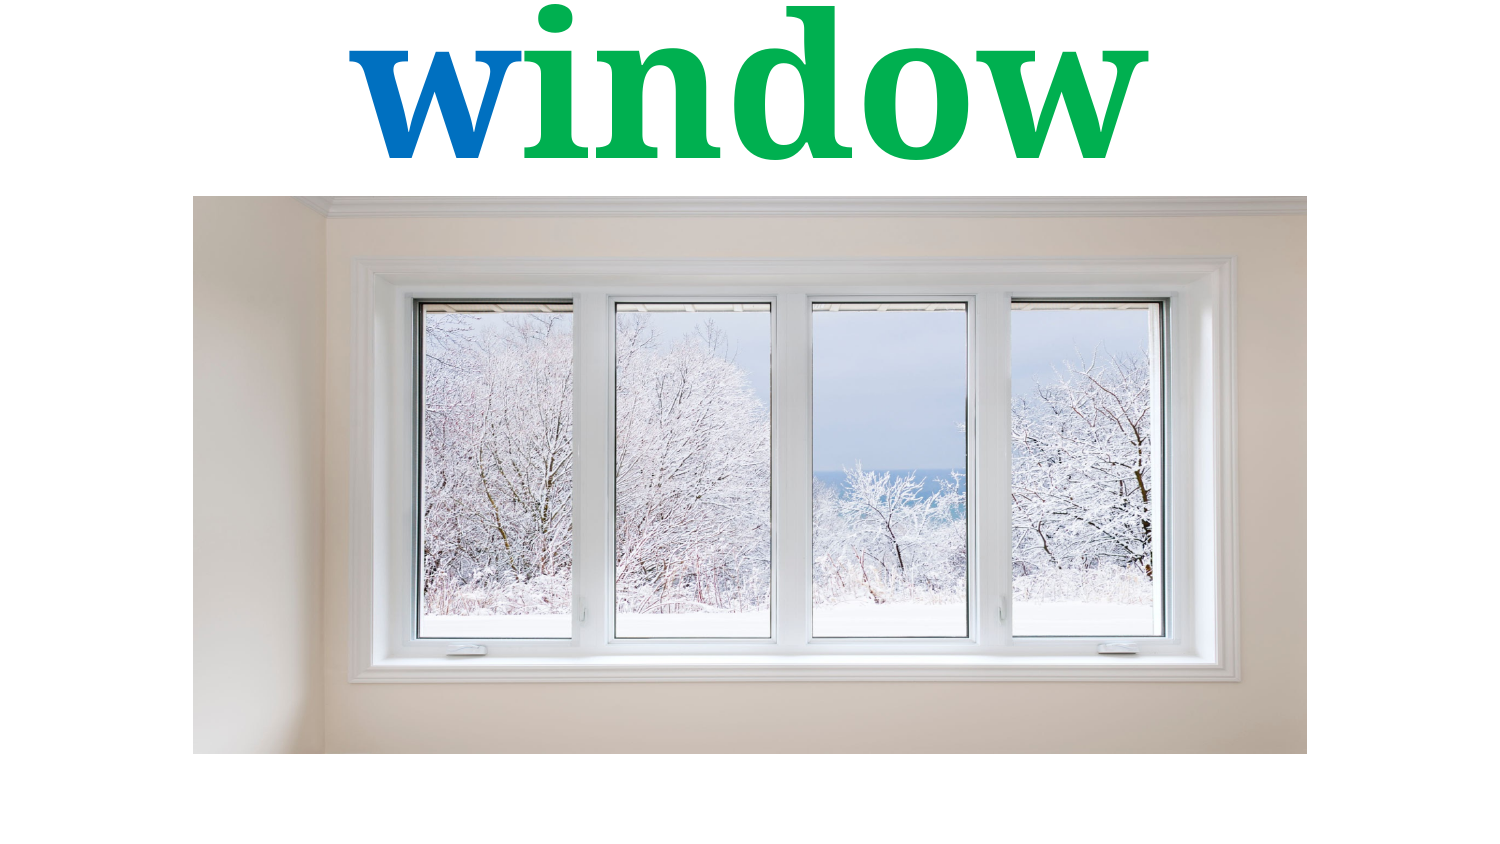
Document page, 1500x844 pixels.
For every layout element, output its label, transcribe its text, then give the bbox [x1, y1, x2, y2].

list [193, 196, 1307, 754]
title window [75, 25, 1425, 131]
